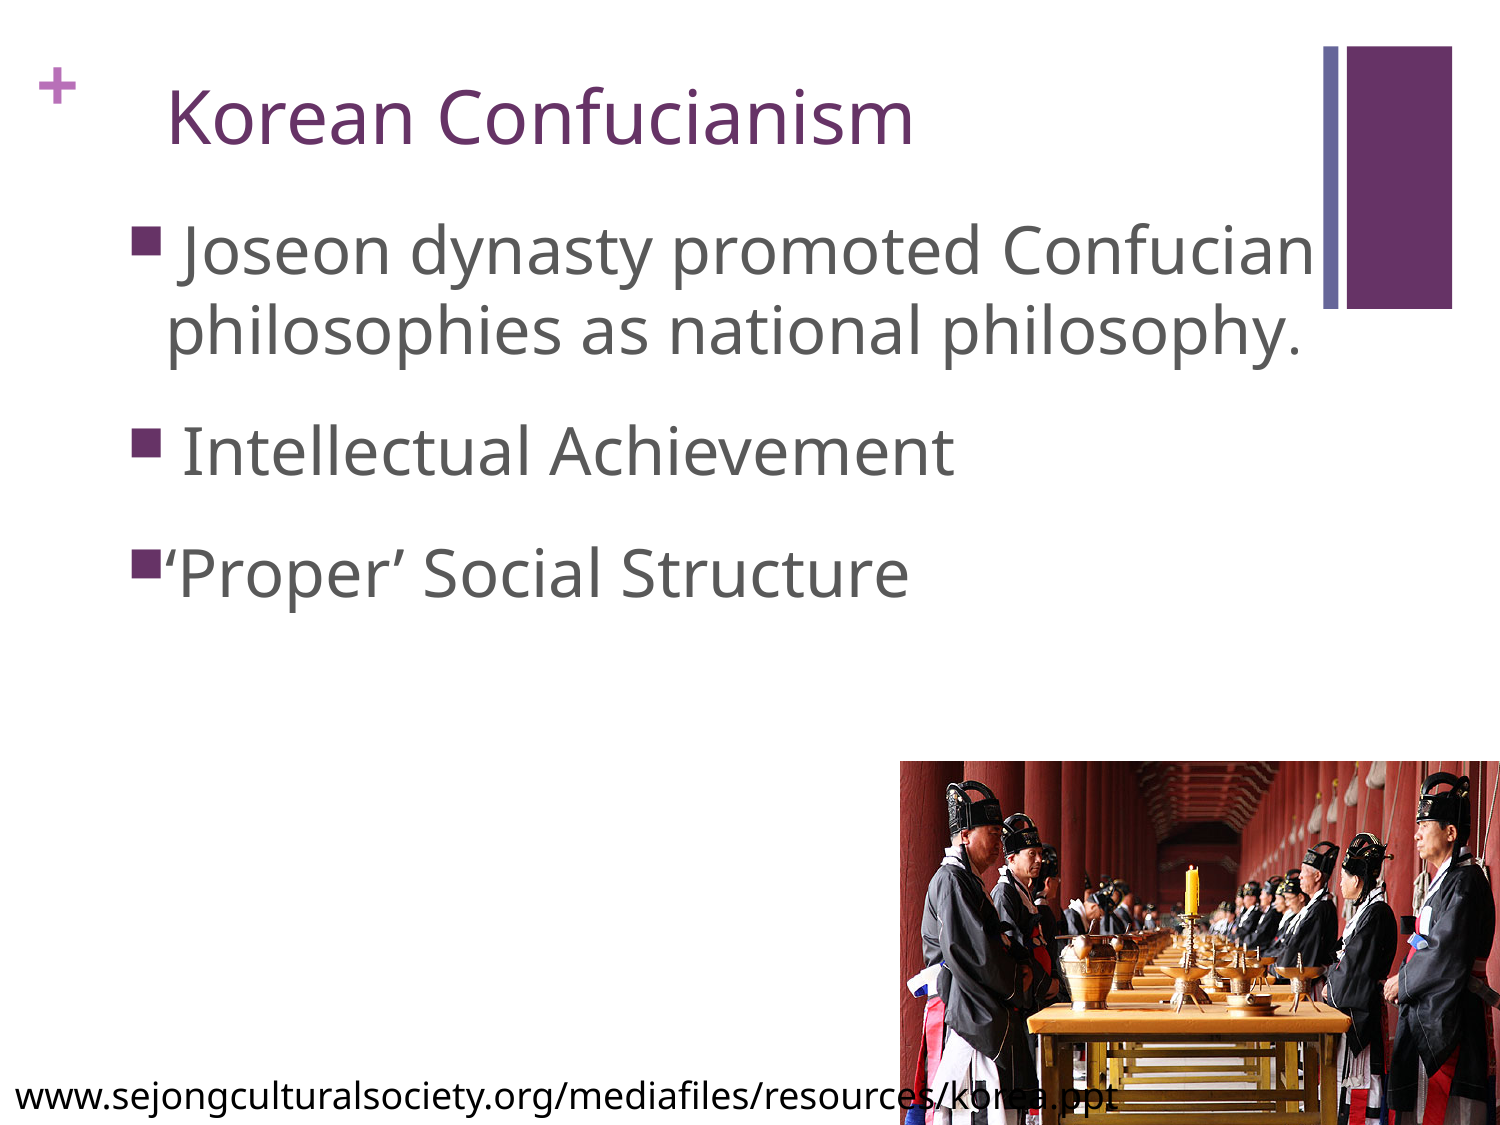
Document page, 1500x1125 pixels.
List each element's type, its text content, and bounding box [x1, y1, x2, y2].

list Joseon dynasty promoted Confucian philosophies as national philosophy. Intellectual Achievement ‘Proper’ Social Structure [112, 200, 1388, 775]
picture [899, 760, 1500, 1125]
title Korean Confucianism [150, 62, 1425, 213]
text_box www.sejongculturalsociety.org/mediafiles/resources/korea.ppt [0, 1064, 892, 1125]
